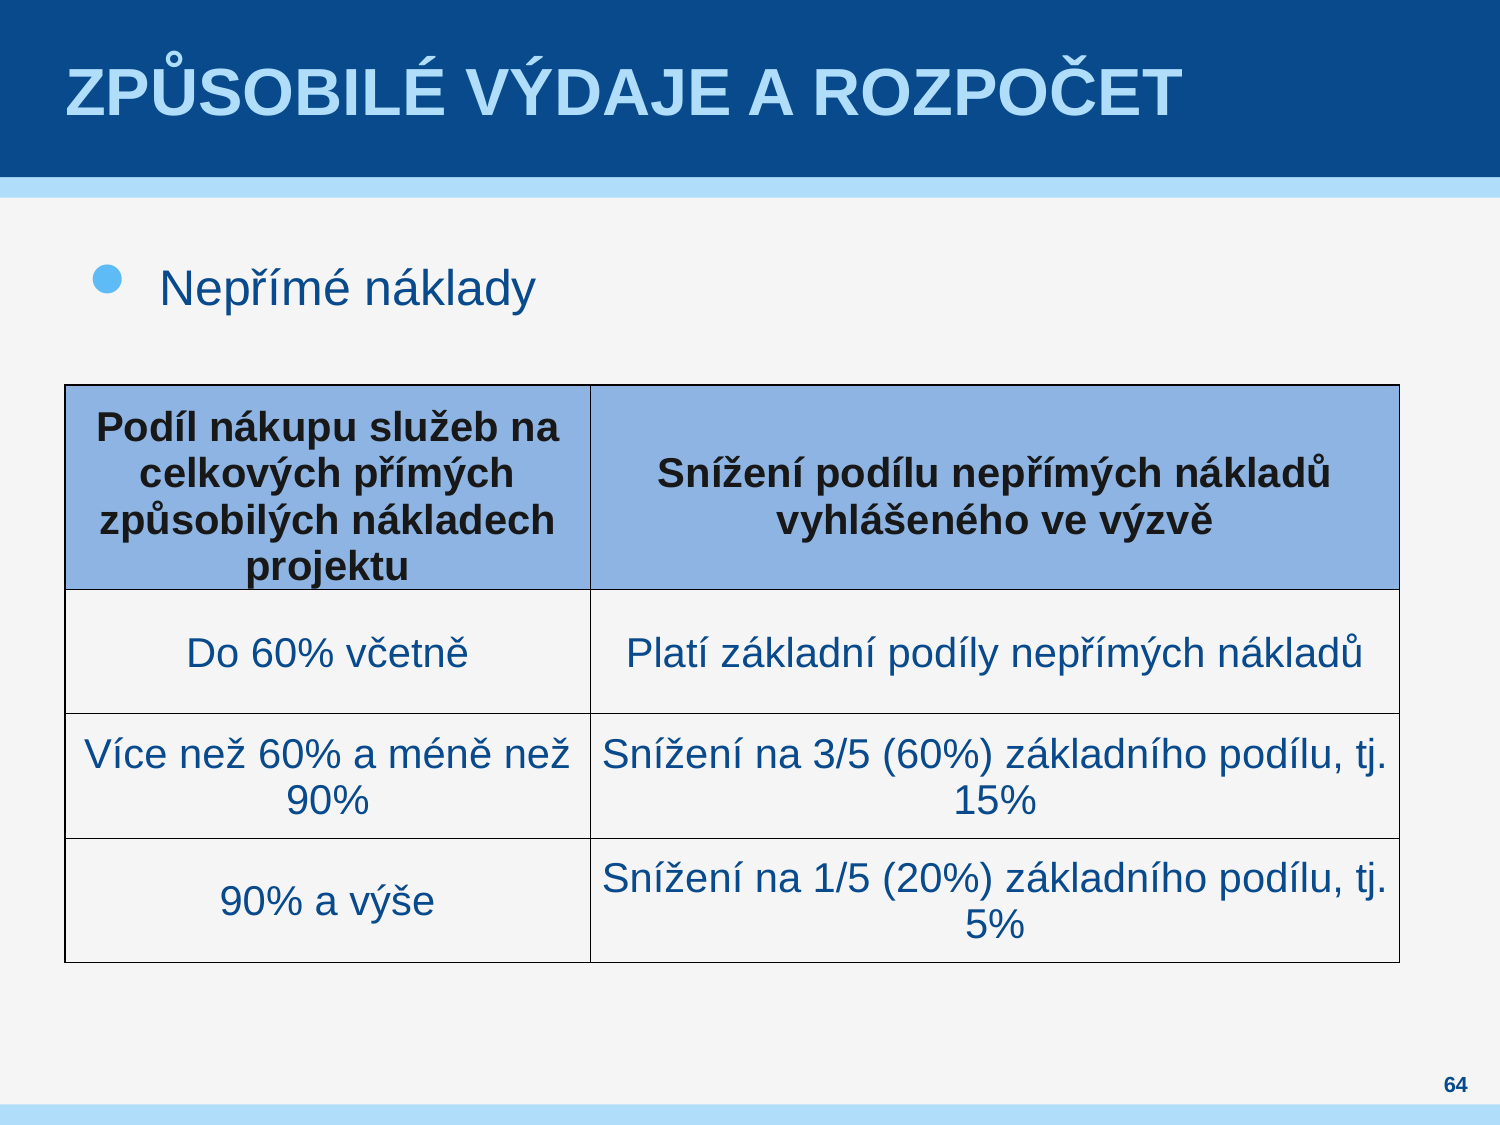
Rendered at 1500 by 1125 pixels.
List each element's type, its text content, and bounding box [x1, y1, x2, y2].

table_header Podíl nákupu služeb na celkových přímých způsobilých nákladech projektu [66, 386, 590, 589]
table_header Snížení podílu nepřímých nákladů vyhlášeného ve výzvě [591, 386, 1399, 589]
table_cell 90% a výše [66, 839, 590, 962]
table_cell Platí základní podíly nepřímých nákladů [591, 590, 1399, 713]
table_cell Snížení na 3/5 (60%) základního podílu, tj. 15% [591, 714, 1399, 838]
slide_number 64 [1417, 1068, 1495, 1099]
title Způsobilé výdaje a rozpočet [59, 0, 1441, 178]
list Nepřímé náklady [88, 255, 1412, 1004]
table_cell Snížení na 1/5 (20%) základního podílu, tj. 5% [591, 839, 1399, 962]
table_cell Do 60% včetně [66, 590, 590, 713]
table_cell Více než 60% a méně než 90% [66, 714, 590, 838]
